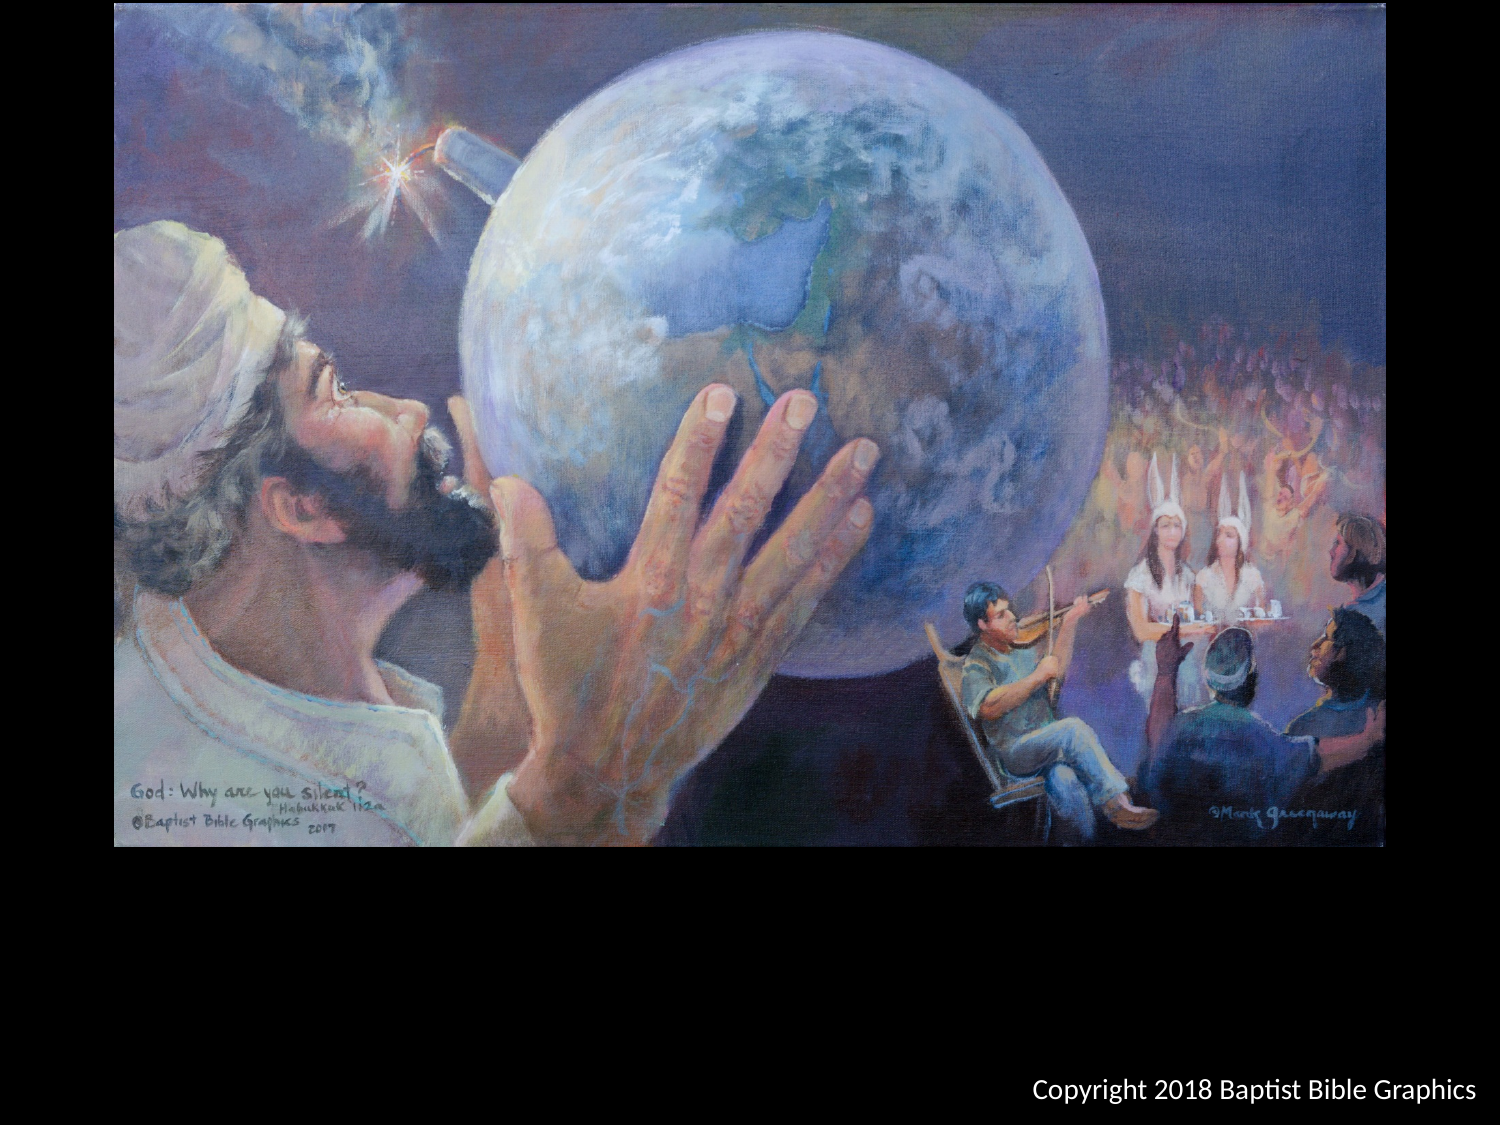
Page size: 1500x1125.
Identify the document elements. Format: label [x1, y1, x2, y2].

picture [114, 3, 1386, 847]
